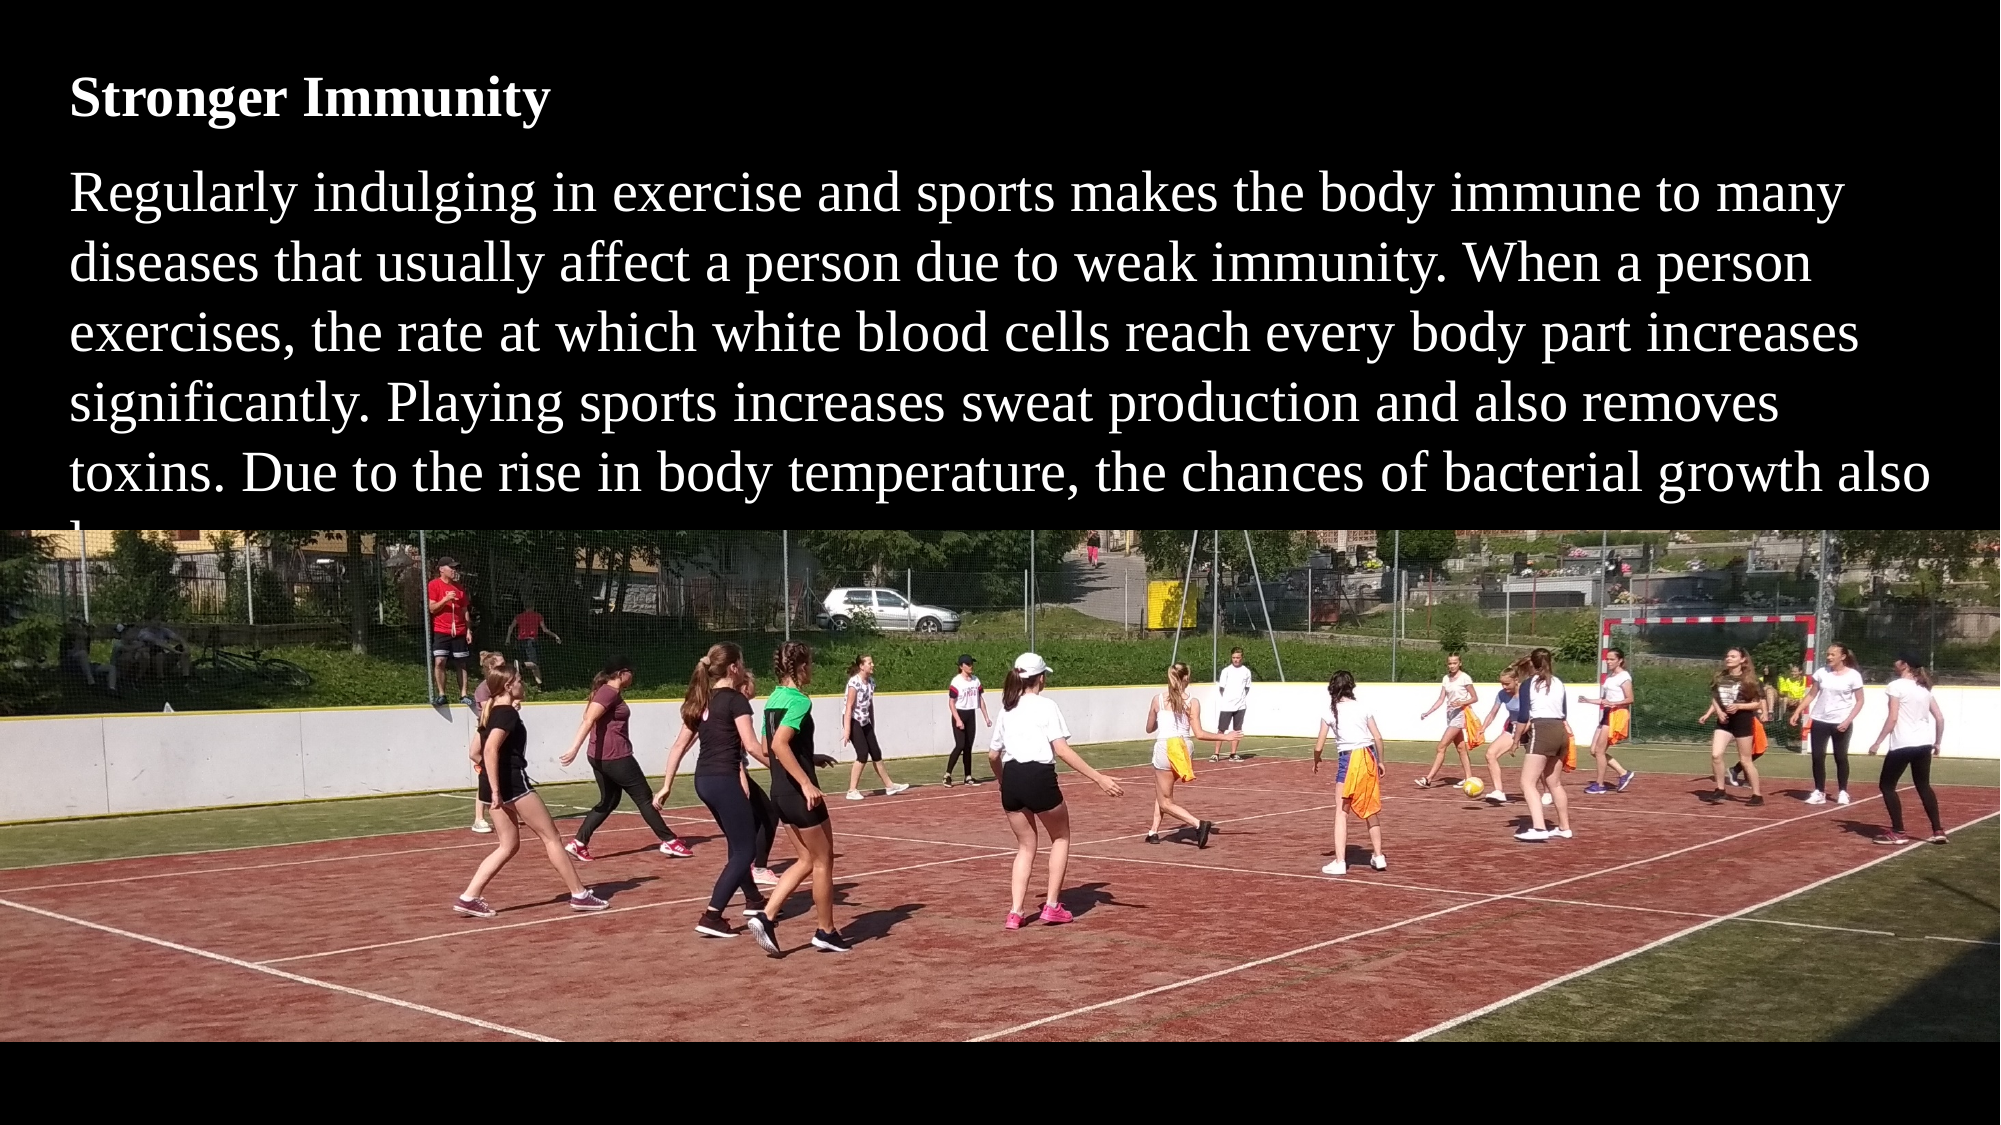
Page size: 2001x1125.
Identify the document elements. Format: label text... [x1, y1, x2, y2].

text_box Stronger Immunity Regularly indulging in exercise and sports makes the body immune to many diseases that usually affect a person due to weak immunity. When a person exercises, the rate at which white blood cells reach every body part increases significantly. Playing sports increases sweat production and also removes toxins. Due to the rise in body temperature, the chances of bacterial growth also lessen. [54, 51, 1968, 530]
picture [0, 530, 2000, 1043]
